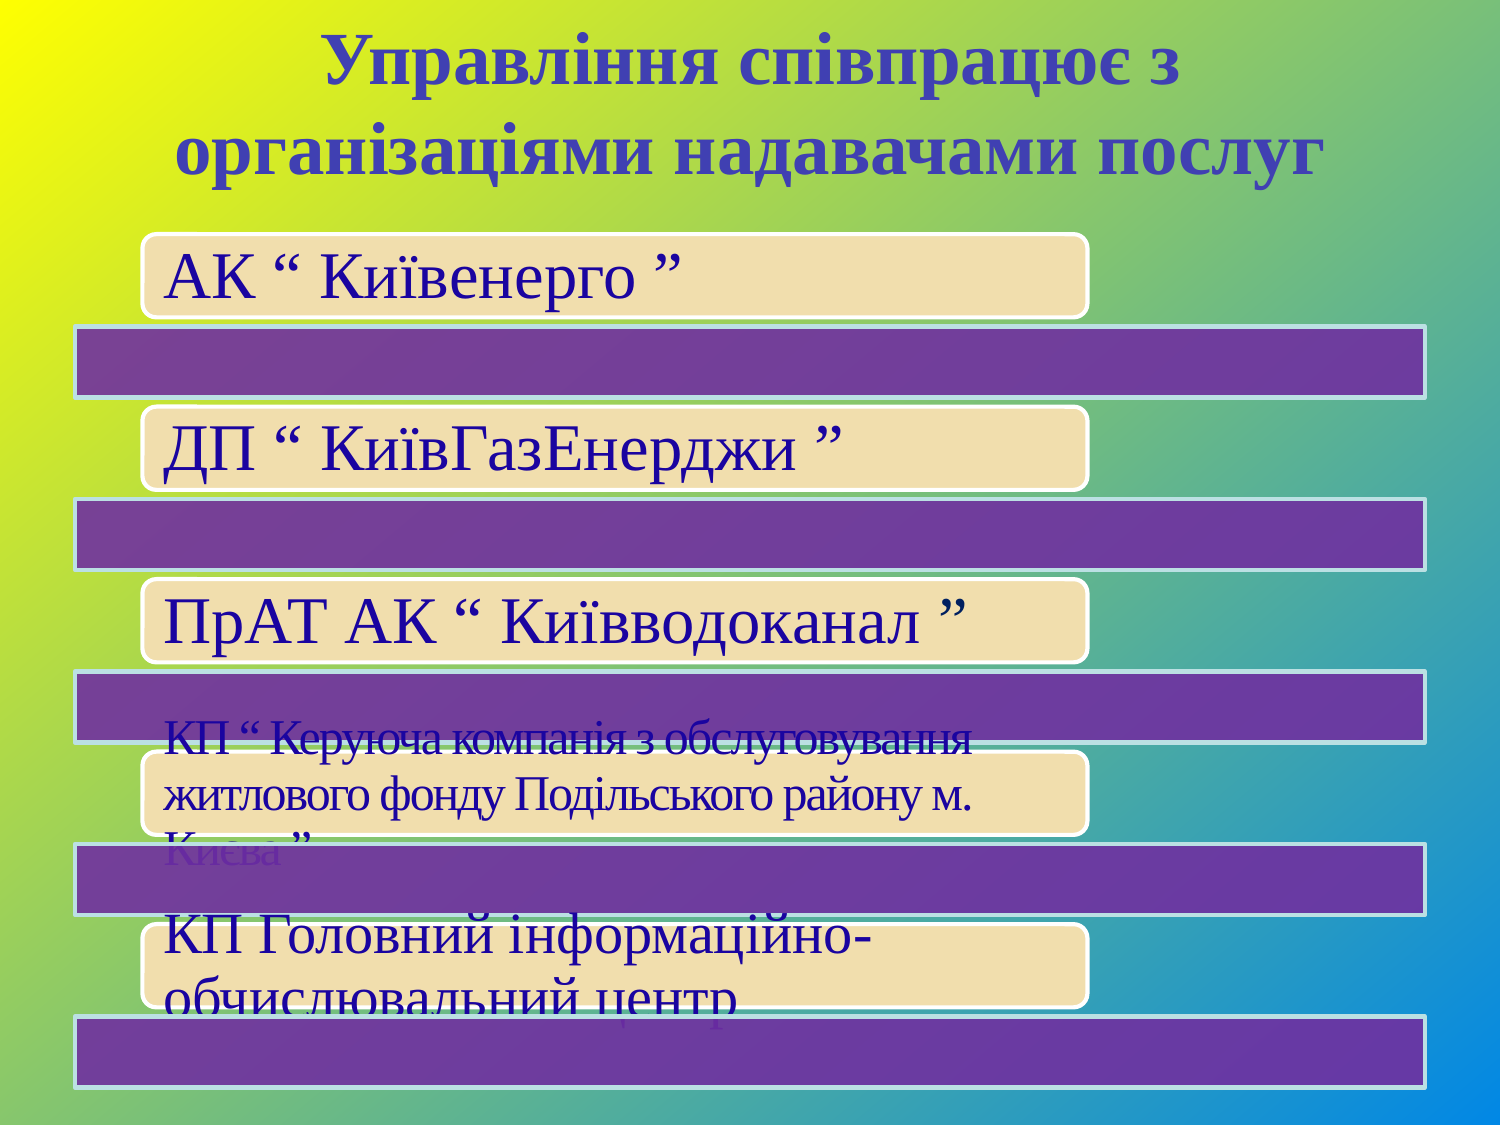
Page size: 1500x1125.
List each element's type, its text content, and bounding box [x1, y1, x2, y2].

title Управління співпрацює з організаціями надавачами послуг [74, 0, 1426, 201]
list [74, 224, 1426, 1088]
